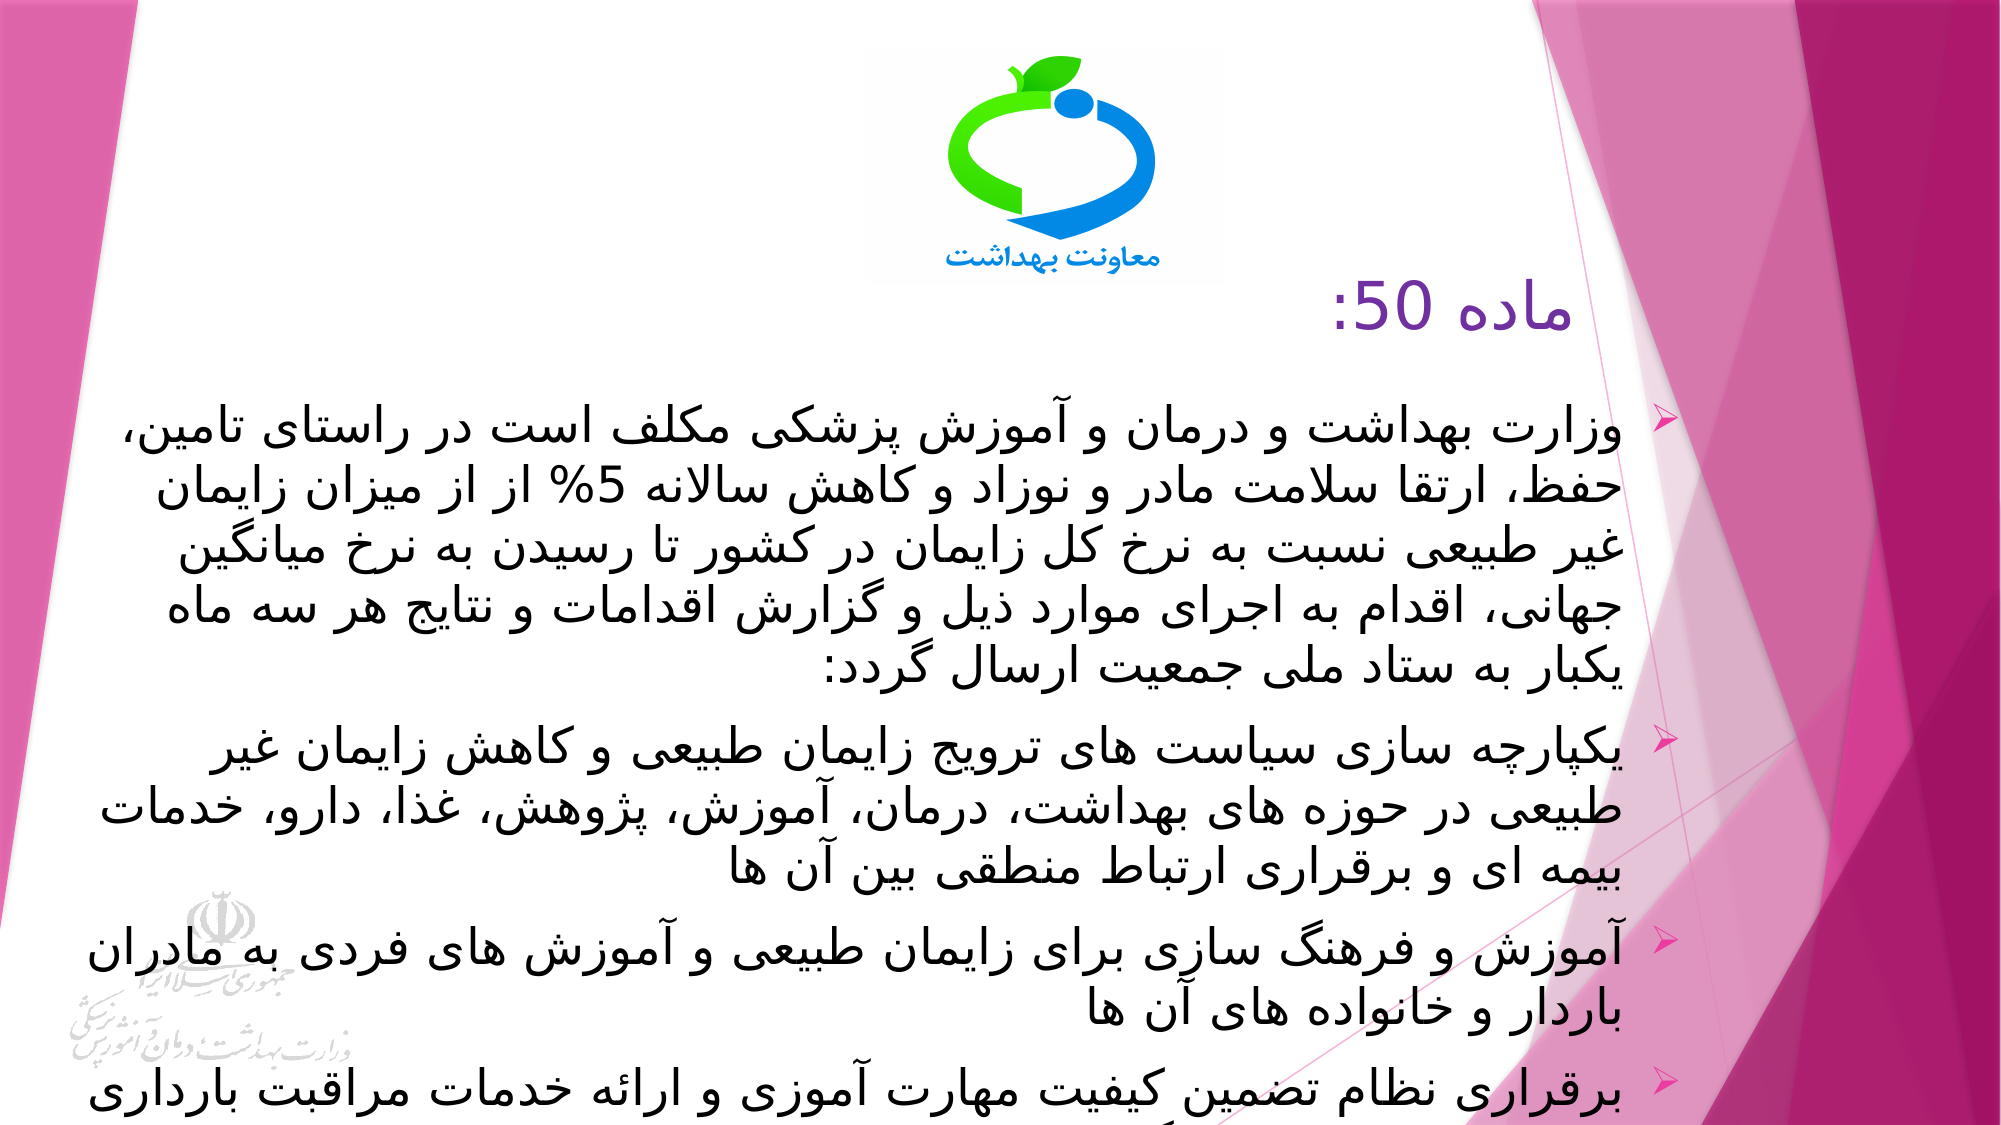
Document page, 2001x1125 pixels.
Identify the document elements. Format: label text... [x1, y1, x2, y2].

subtitle وزارت بهداشت و درمان و آموزش پزشکی مکلف است در راستای تامین، حفظ، ارتقا سلامت مادر و نوزاد و کاهش سالانه 5% از از میزان زایمان غیر طبیعی نسبت به نرخ کل زایمان در کشور تا رسیدن به نرخ میانگین جهانی، اقدام به اجرای موارد ذیل و گزارش اقدامات و نتایج هر سه ماه یکبار به ستاد ملی جمعیت ارسال گردد: یکپارچه سازی سیاست های ترویج زایمان طبیعی و کاهش زایمان غیر طبیعی در حوزه های بهداشت، درمان، آموزش، پژوهش، غذا، دارو، خدمات بیمه ای و برقراری ارتباط منطقی بین آن ها آموزش و فرهنگ سازی برای زایمان طبیعی و آموزش های فردی به مادران باردار و خانواده های آن ها برقراری نظام تضمین کیفیت مهارت آموزی و ارائه خدمات مراقبت بارداری و زایمان در قالب کار گروهی توسط ماماها، پزشکان، متخصصان زنان و زایمان، اطفال، بیهوشی و بقیه کارکنان مرتبط [66, 385, 1697, 1059]
title ماده 50: [252, 255, 1591, 350]
picture [866, 50, 1225, 255]
